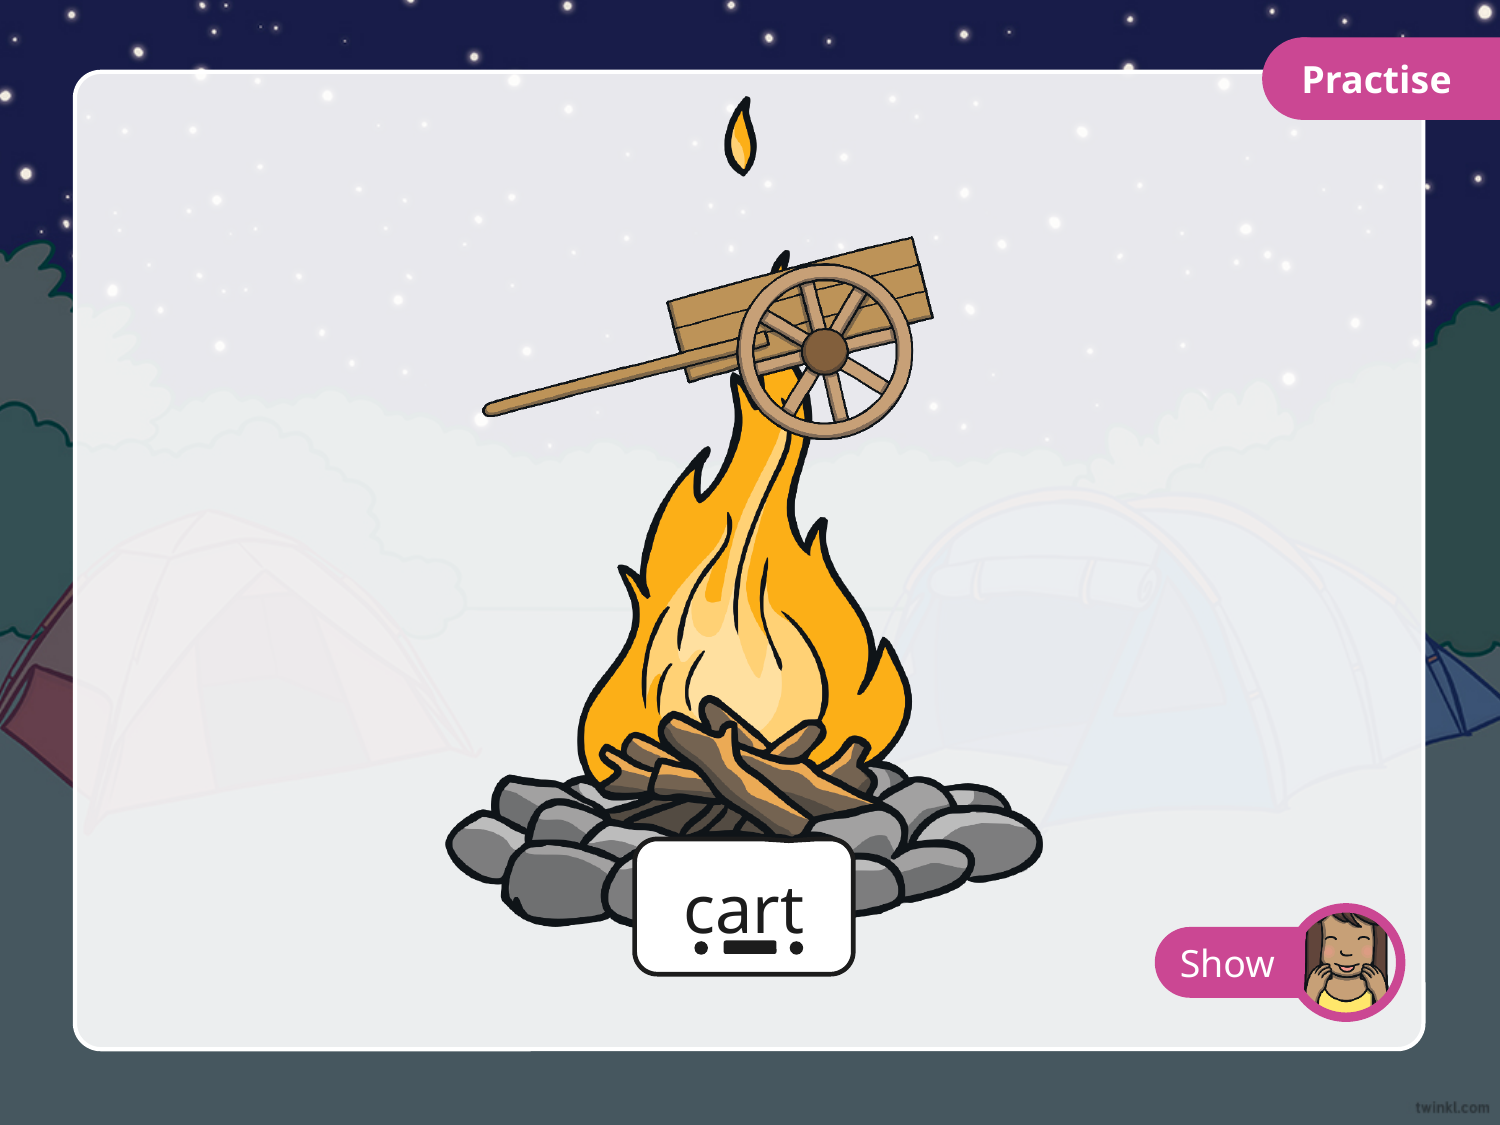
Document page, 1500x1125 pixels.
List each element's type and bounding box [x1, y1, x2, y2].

picture [445, 96, 1043, 940]
text_box [1262, 37, 1500, 120]
picture [0, 0, 1500, 1125]
text_box [1154, 907, 1401, 1018]
text_box [634, 838, 854, 975]
